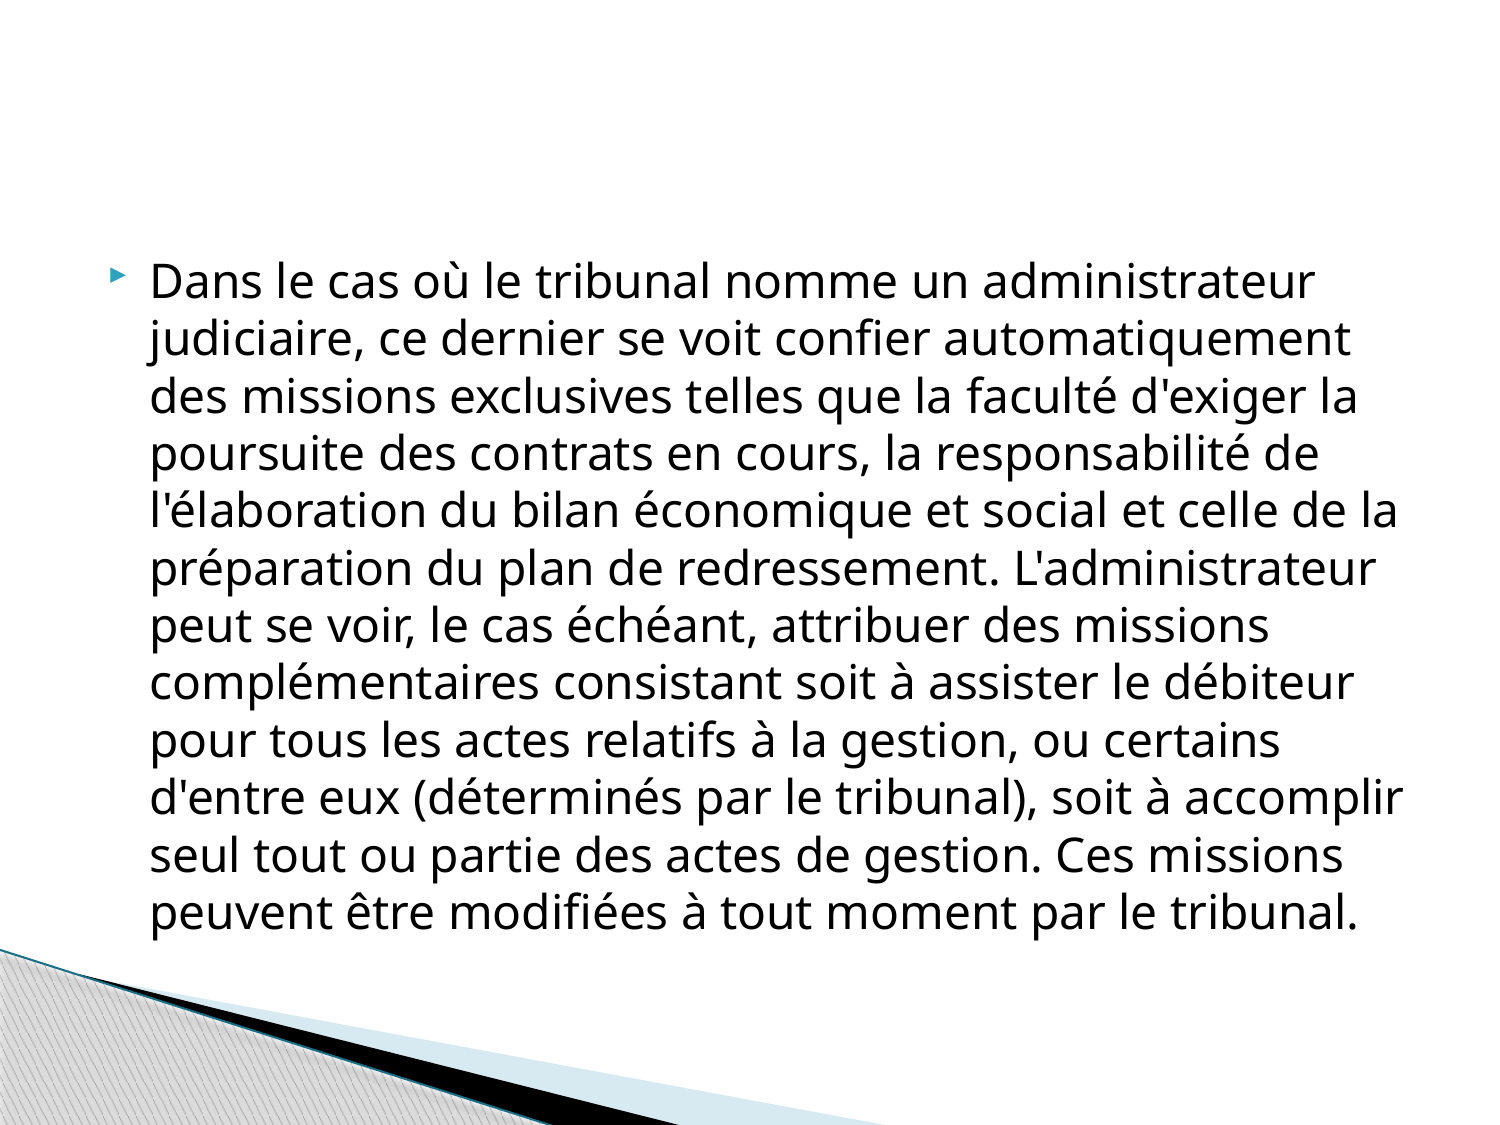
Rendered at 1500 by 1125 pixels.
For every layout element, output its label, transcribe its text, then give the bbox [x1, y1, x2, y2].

list Dans le cas où le tribunal nomme un administrateur judiciaire, ce dernier se voit confier automatiquement des missions exclusives telles que la faculté d'exiger la poursuite des contrats en cours, la responsabilité de l'élaboration du bilan économique et social et celle de la préparation du plan de redressement. L'administrateur peut se voir, le cas échéant, attribuer des missions complémentaires consistant soit à assister le débiteur pour tous les actes relatifs à la gestion, ou certains d'entre eux (déterminés par le tribunal), soit à accomplir seul tout ou partie des actes de gestion. Ces missions peuvent être modifiées à tout moment par le tribunal. [75, 243, 1425, 986]
